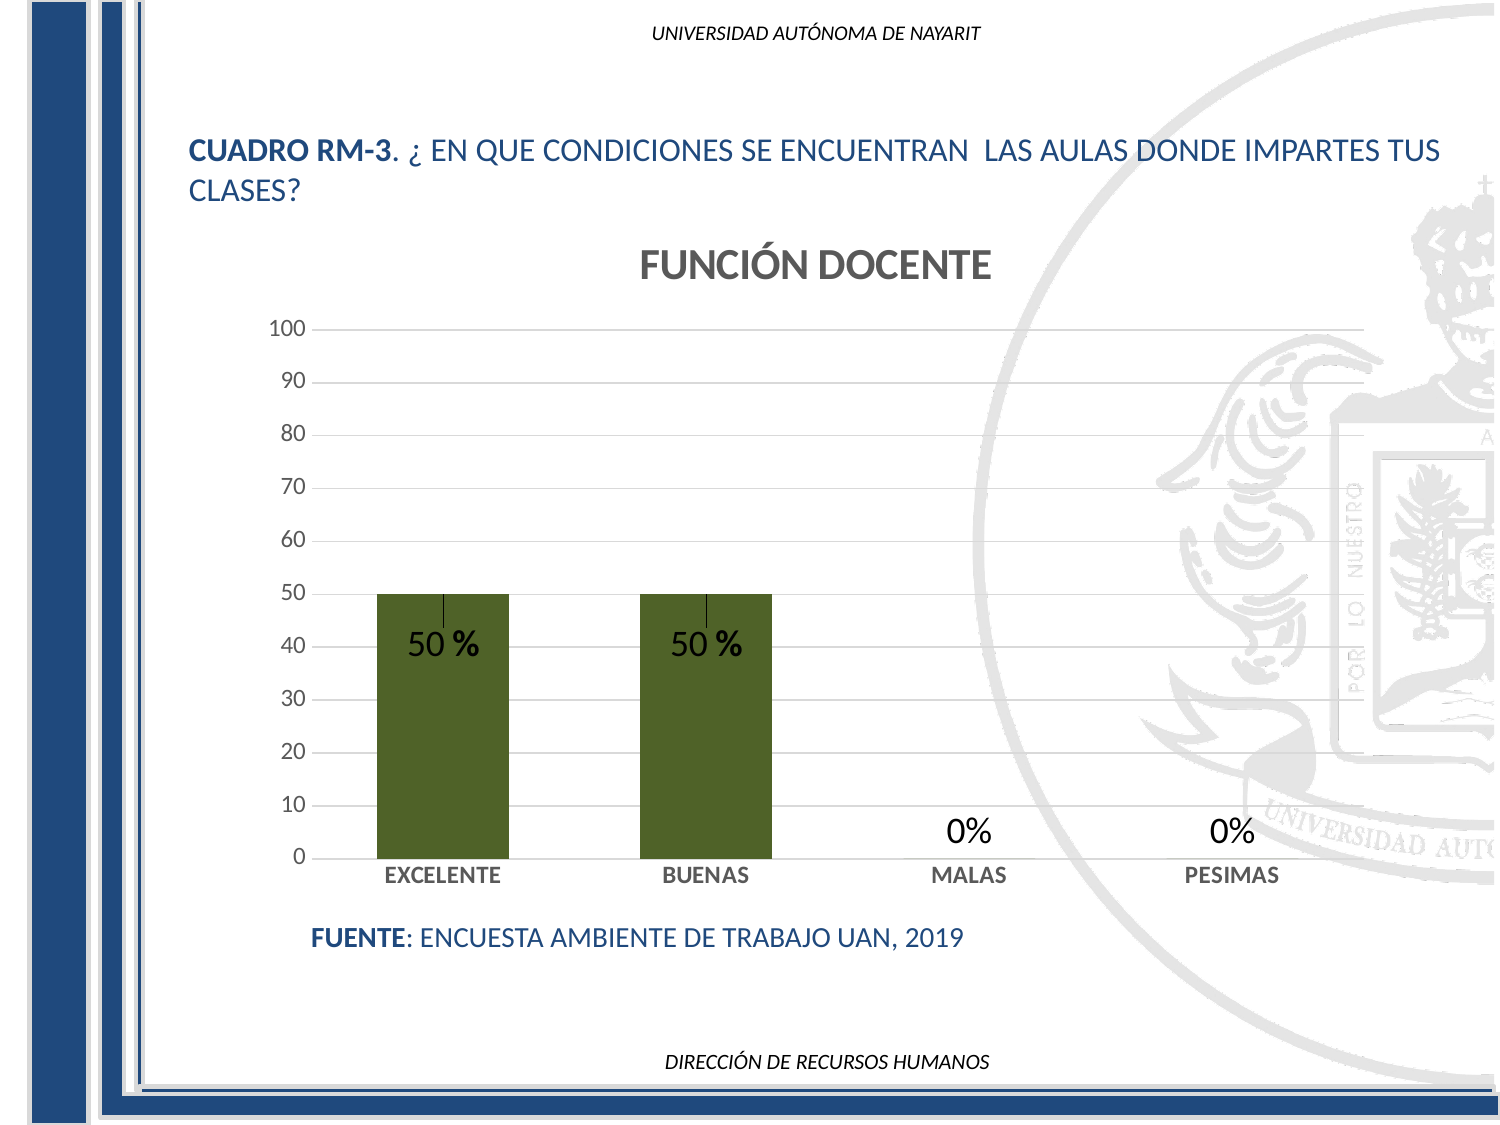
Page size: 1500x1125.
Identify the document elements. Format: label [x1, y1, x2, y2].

chart [244, 211, 1388, 904]
text_box [29, 0, 1500, 1125]
